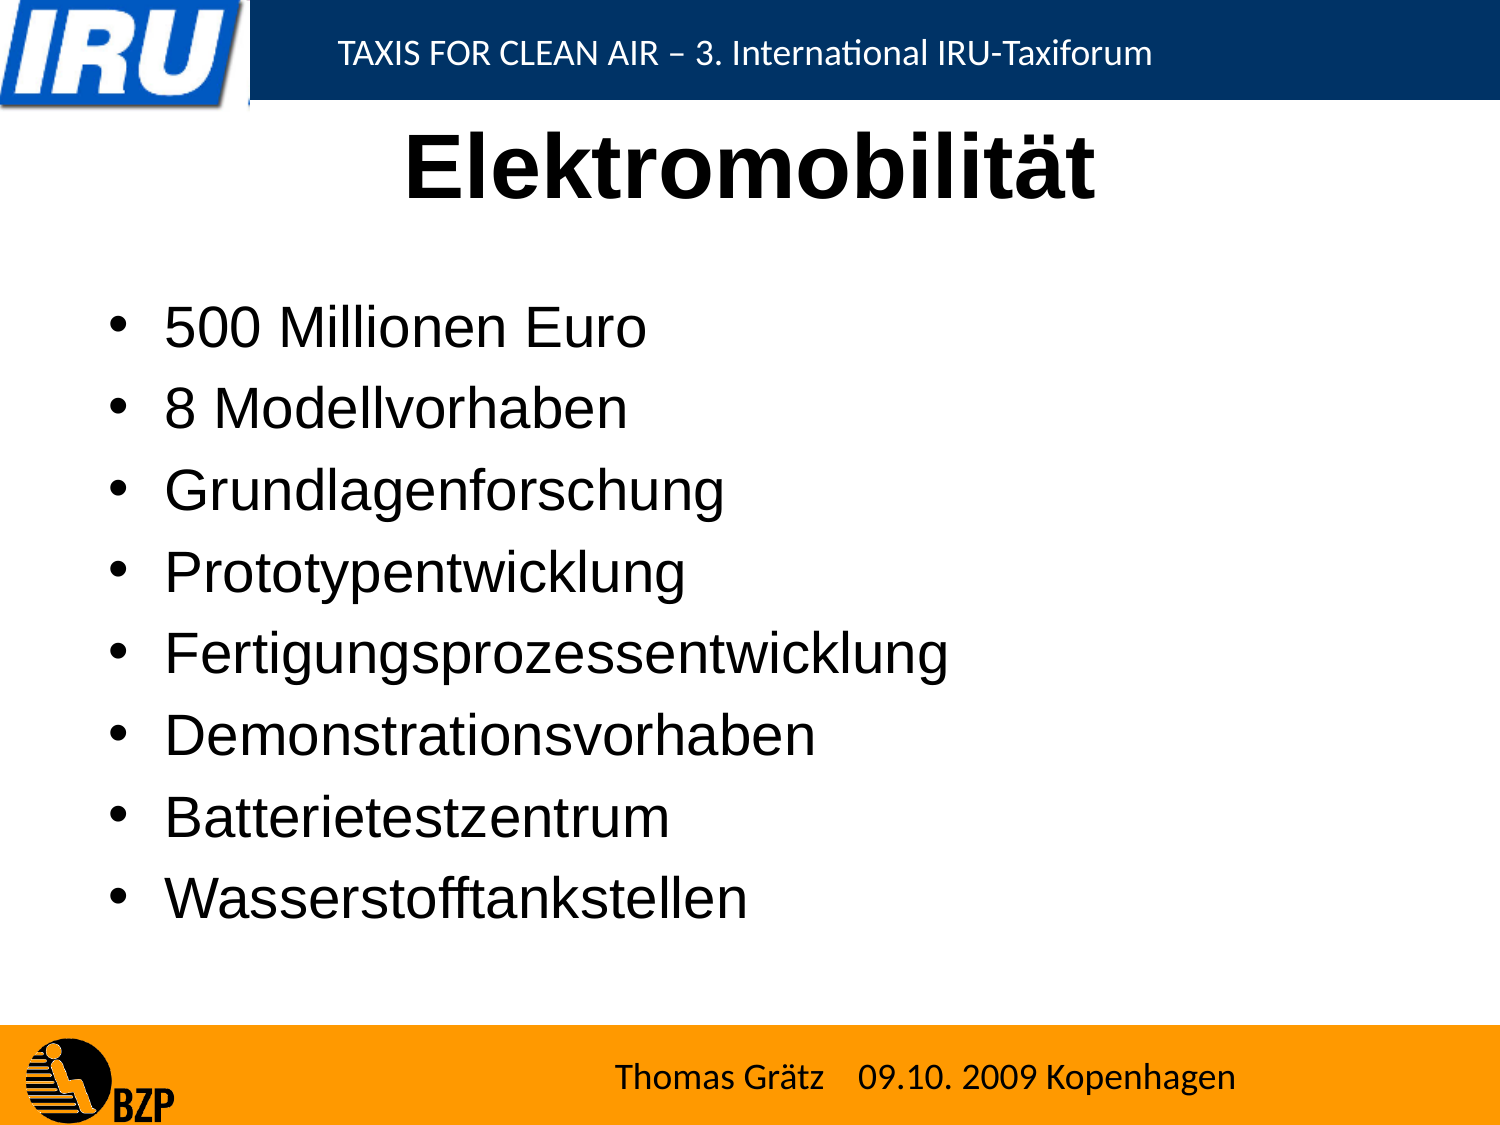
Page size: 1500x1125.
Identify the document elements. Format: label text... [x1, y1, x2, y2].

title Elektromobilität [112, 99, 1388, 288]
list 500 Millionen Euro 8 Modellvorhaben Grundlagenforschung Prototypentwicklung Fertigungsprozessentwicklung Demonstrationsvorhaben Batterietestzentrum Wasserstofftankstellen [93, 281, 1336, 997]
picture [24, 1036, 179, 1125]
picture [0, 0, 250, 113]
